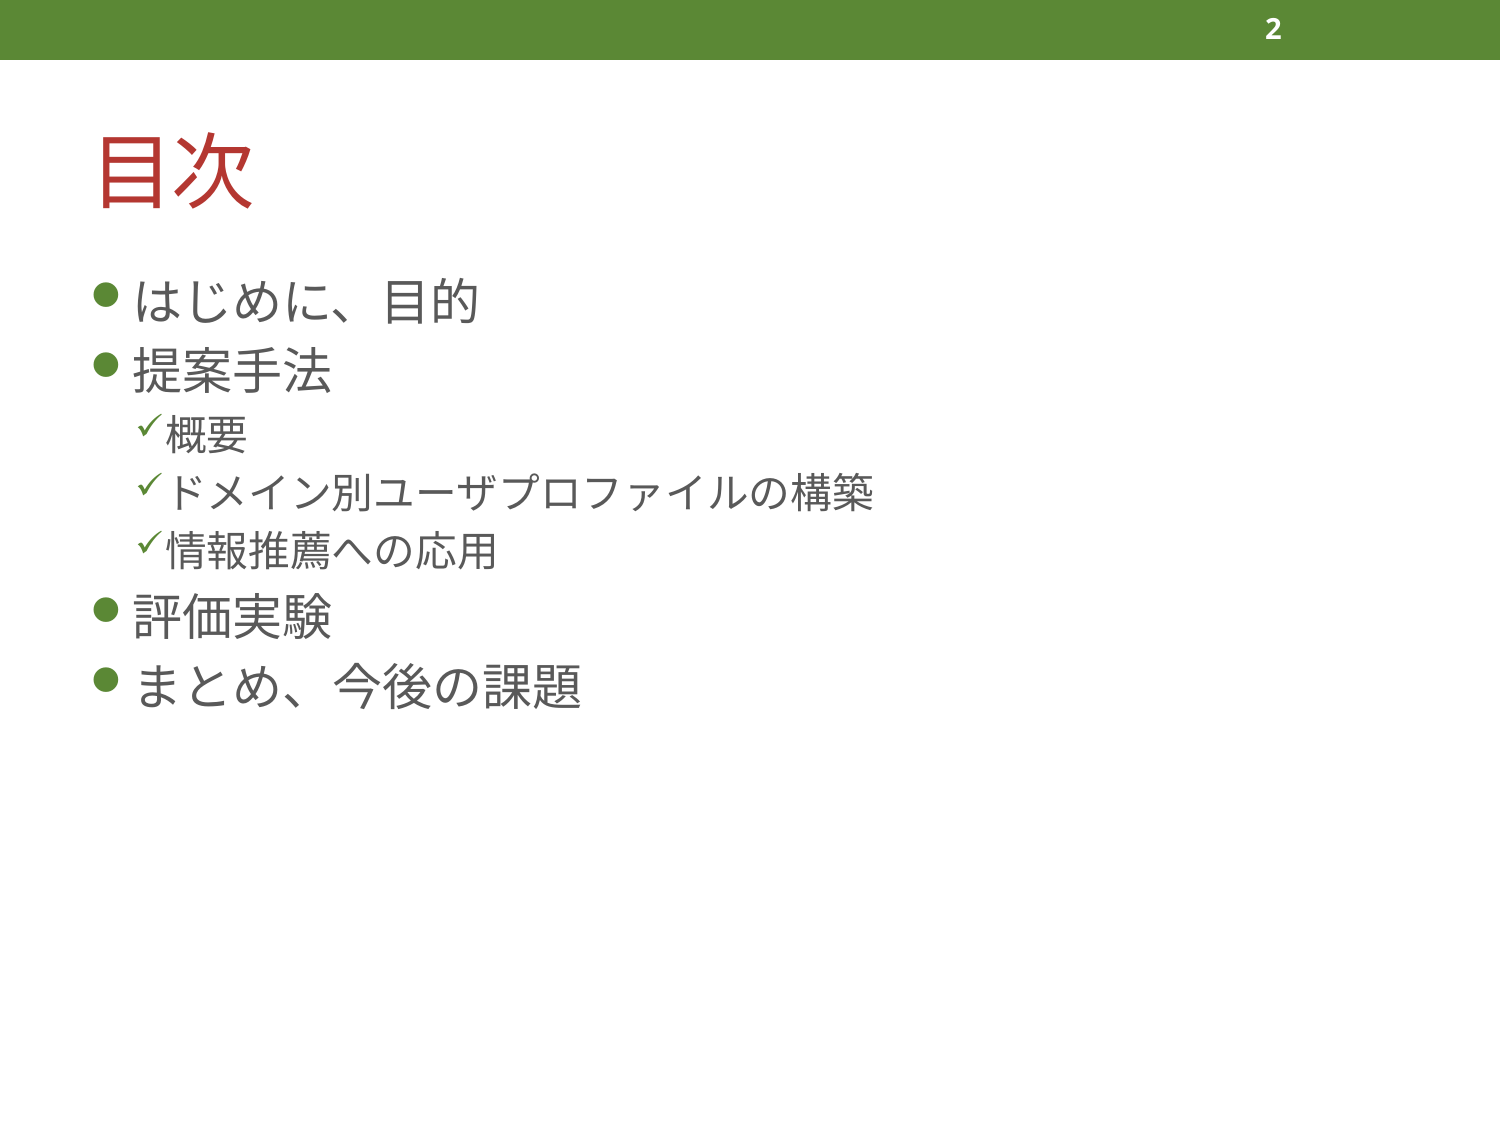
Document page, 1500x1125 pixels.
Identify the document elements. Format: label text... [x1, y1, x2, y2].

title 目次 [75, 87, 1425, 250]
list はじめに、目的 提案手法 概要 ドメイン別ユーザプロファイルの構築 情報推薦への応用 評価実験 まとめ、今後の課題 [75, 262, 1425, 1063]
slide_number 2 [1250, 3, 1425, 57]
